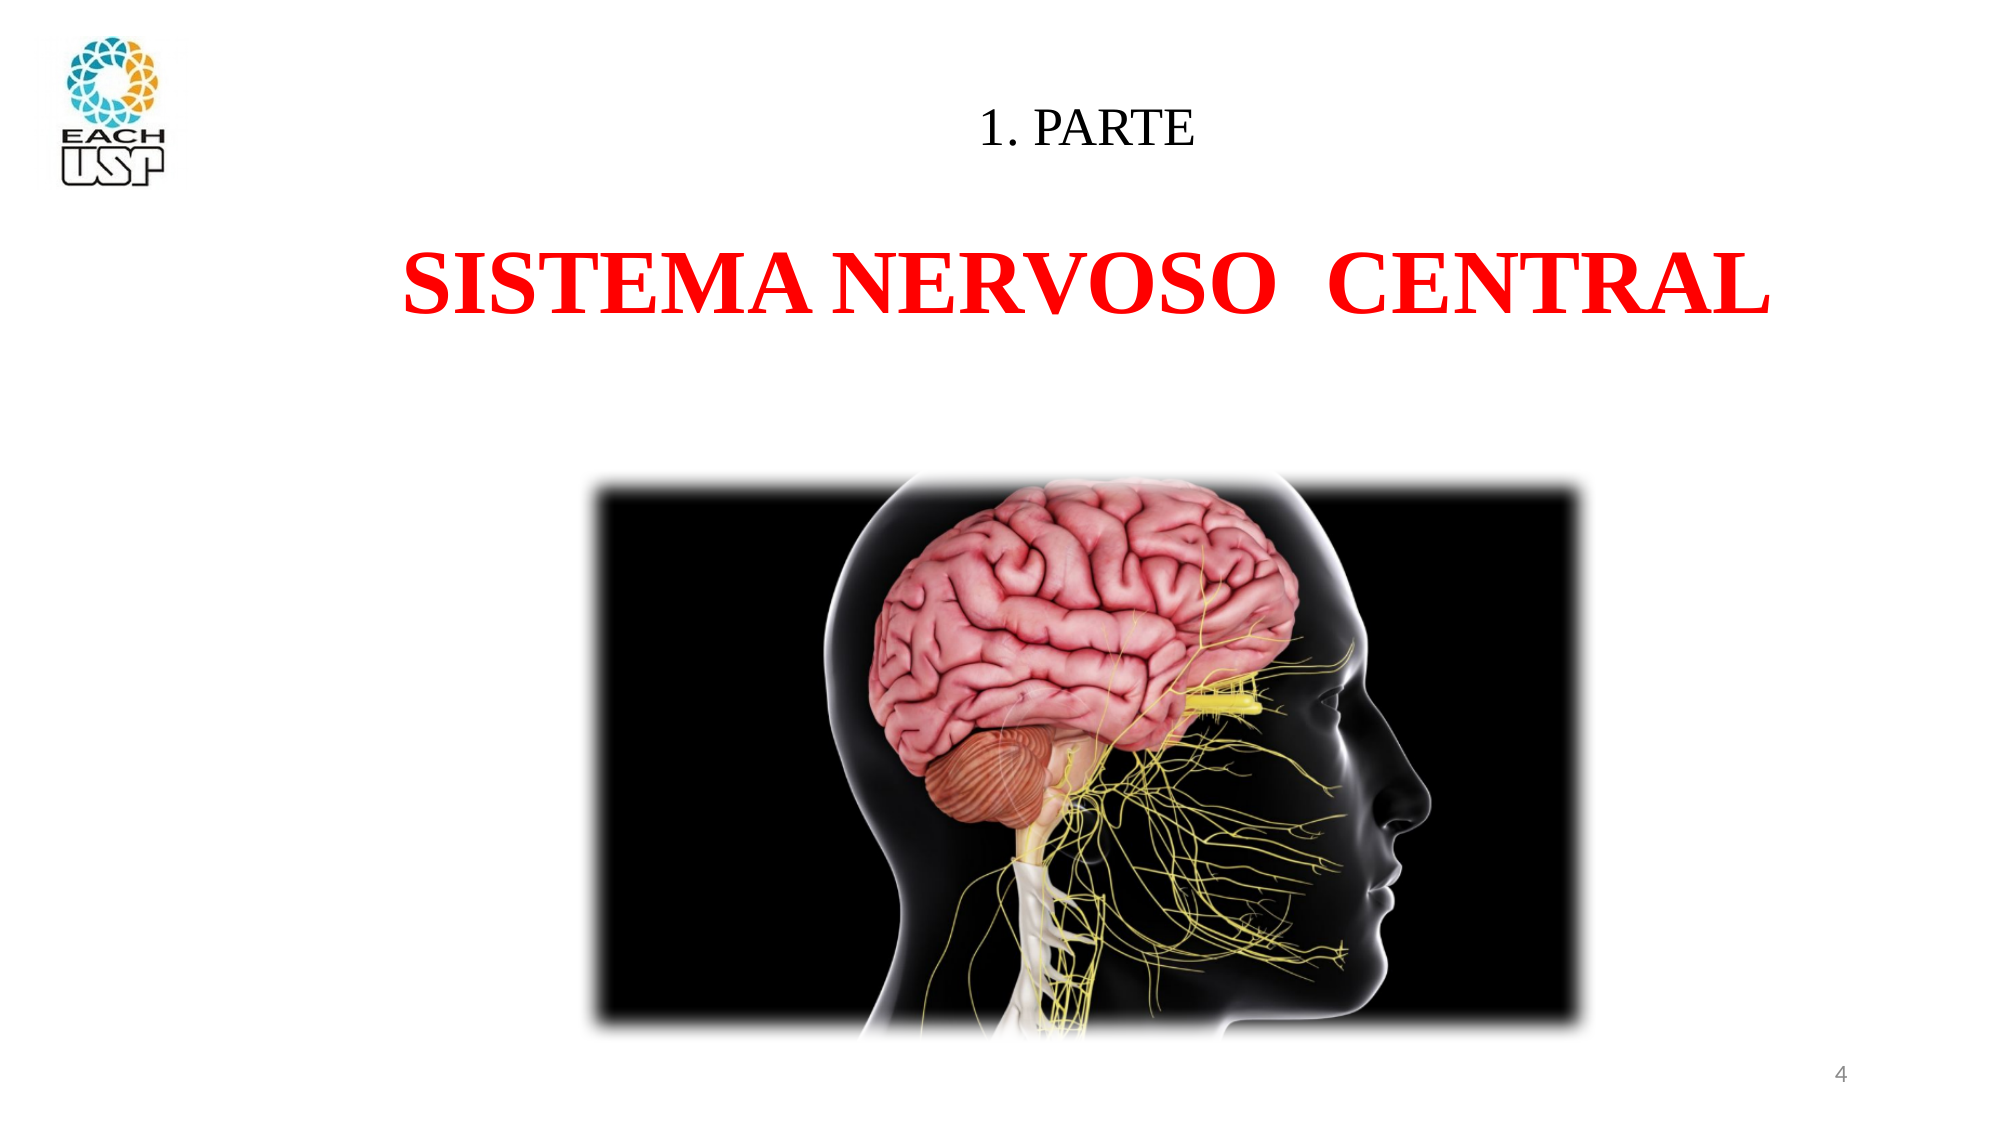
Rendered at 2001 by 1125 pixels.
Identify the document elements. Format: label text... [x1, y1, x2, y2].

text_box 1. PARTE SISTEMA NERVOSO CENTRAL [249, 84, 1927, 408]
slide_number 4 [1412, 1042, 1863, 1103]
picture [34, 36, 189, 190]
picture [578, 469, 1598, 1043]
